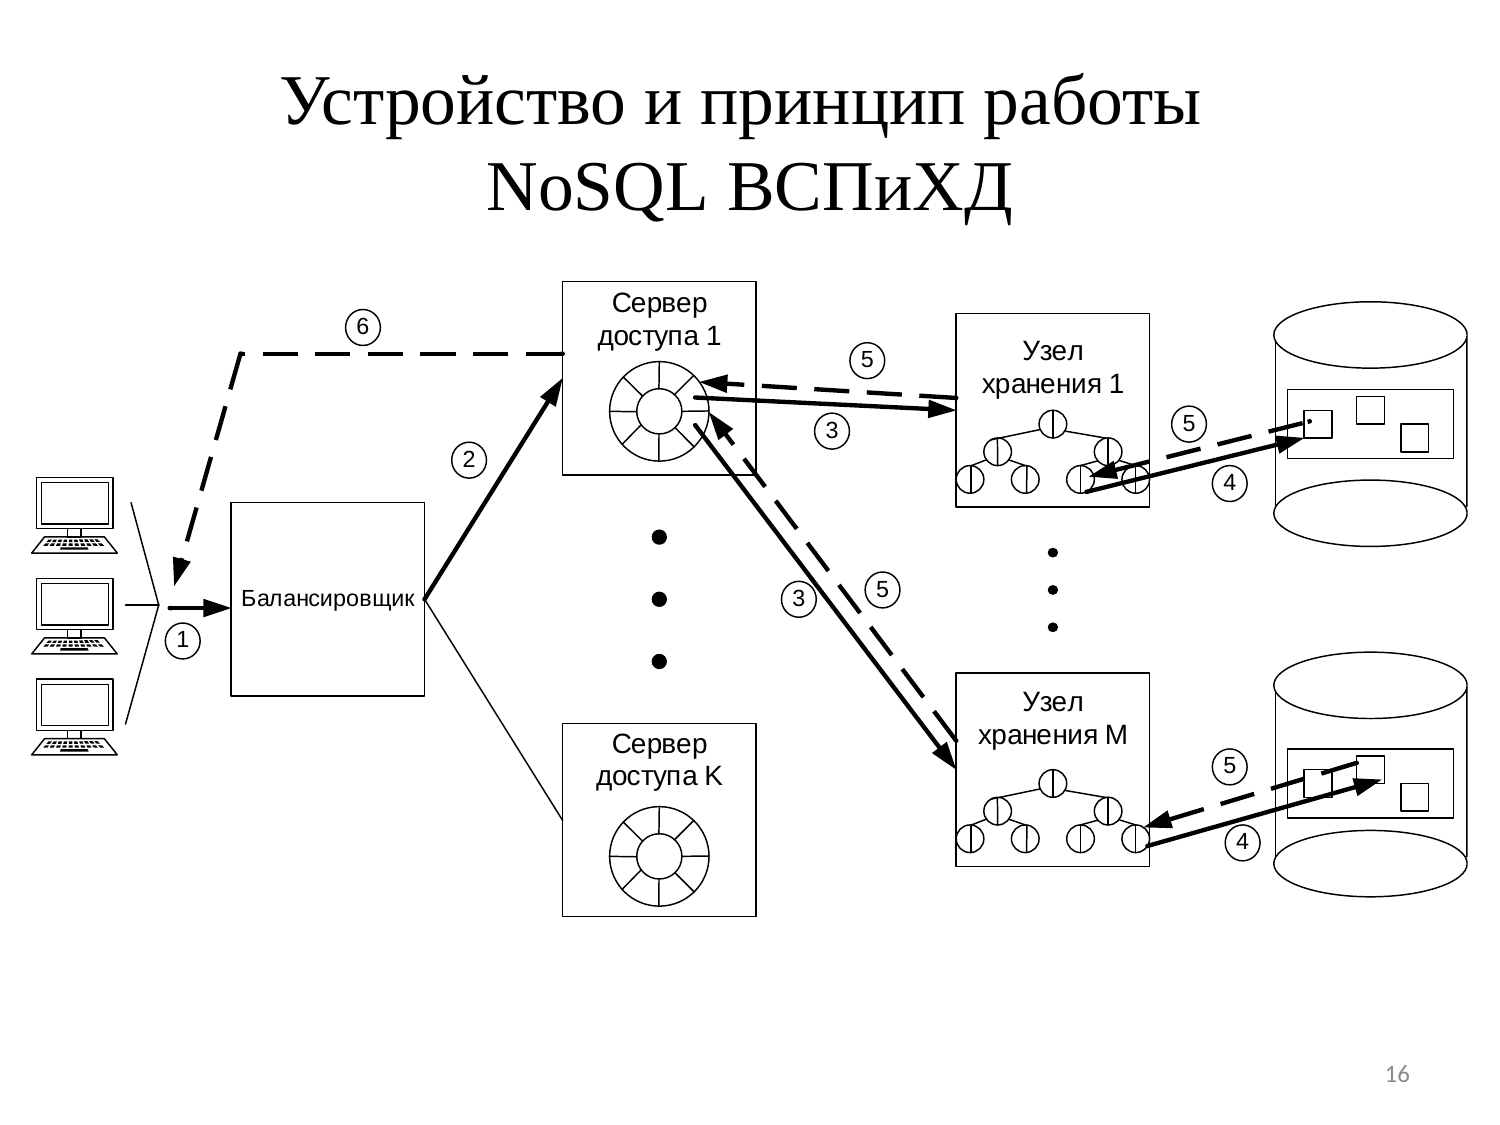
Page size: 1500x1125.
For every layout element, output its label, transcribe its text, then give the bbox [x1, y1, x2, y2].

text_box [29, 278, 1468, 918]
title Устройство и принцип работы NoSQL ВСПиХД [75, 45, 1425, 233]
slide_number 16 [1074, 1042, 1425, 1103]
